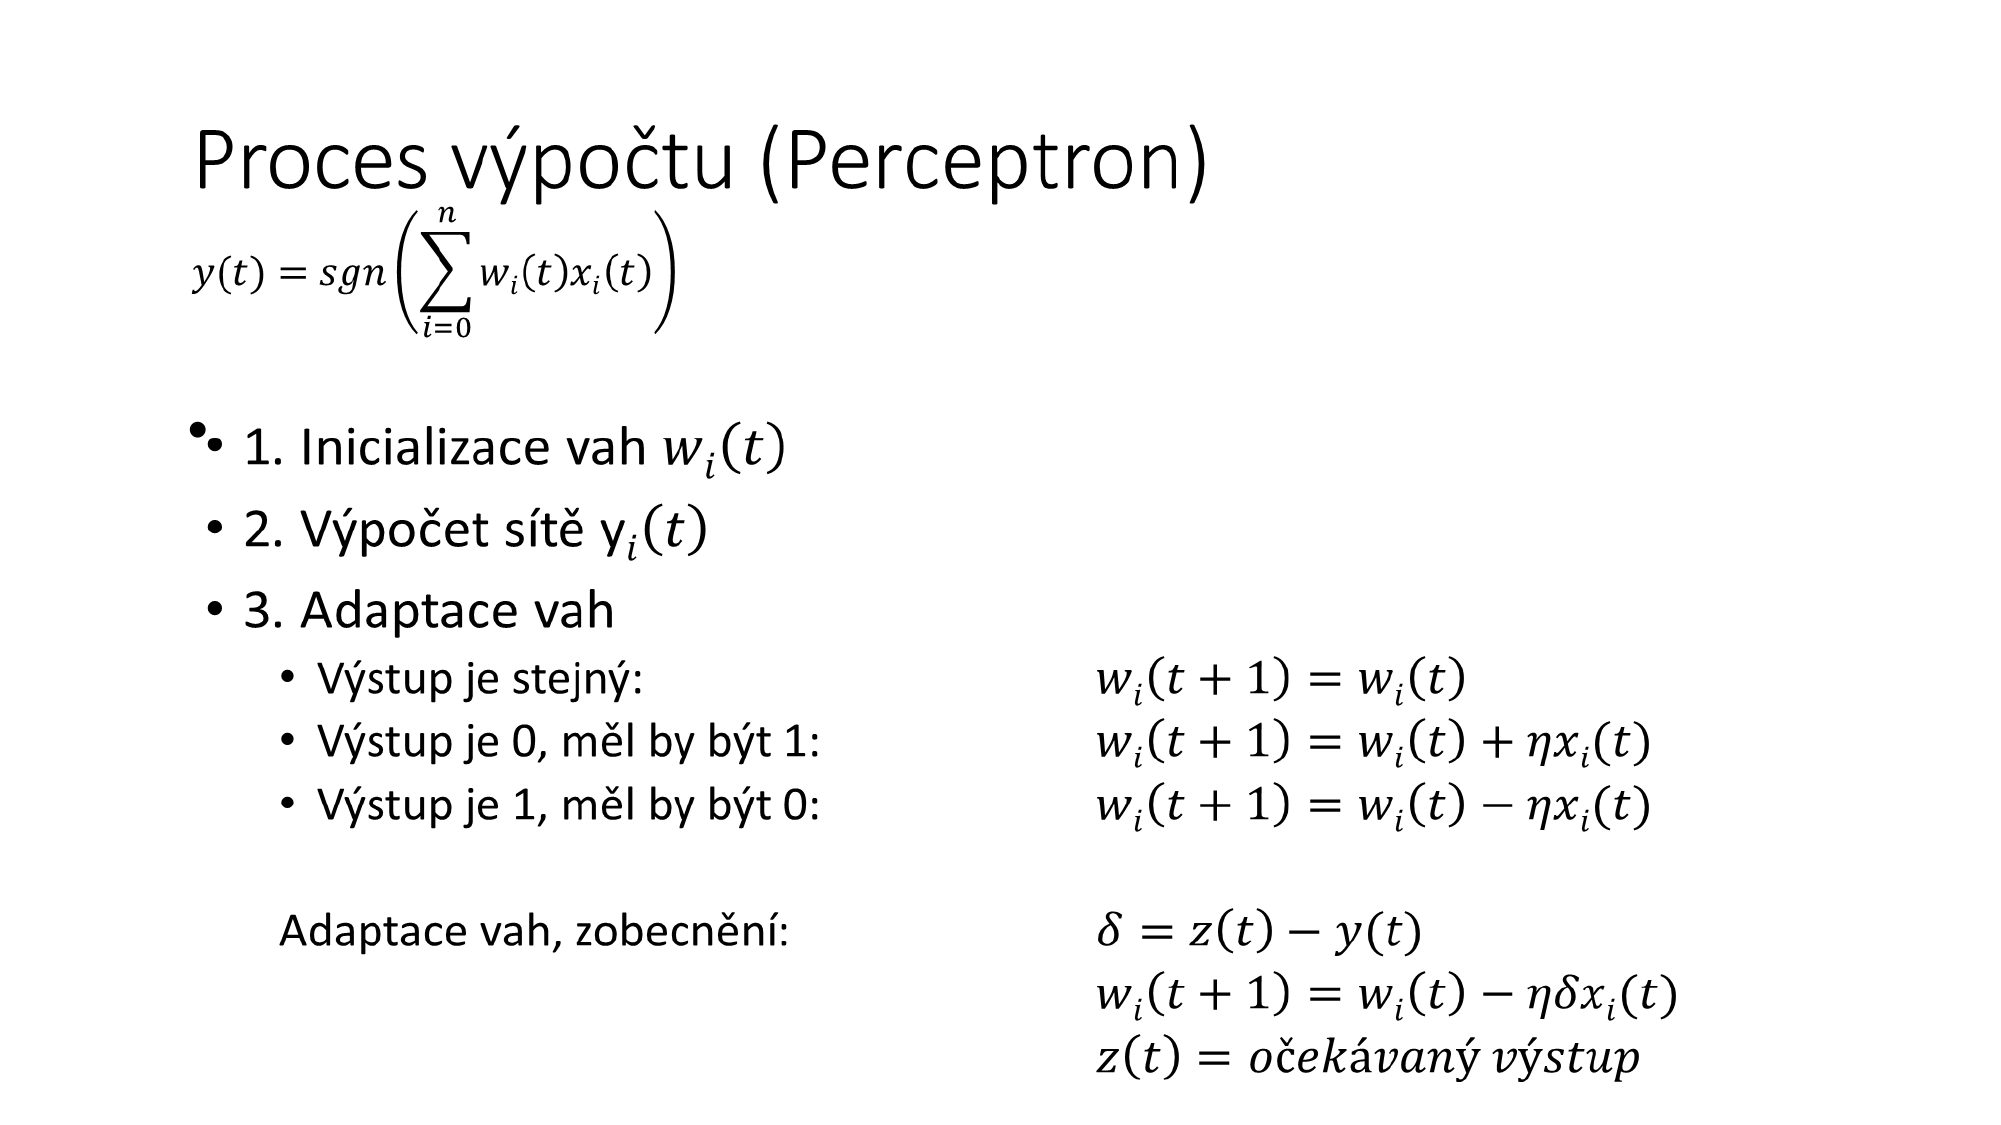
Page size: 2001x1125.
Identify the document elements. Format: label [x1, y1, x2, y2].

title [137, 54, 1863, 394]
list [172, 393, 1898, 1125]
